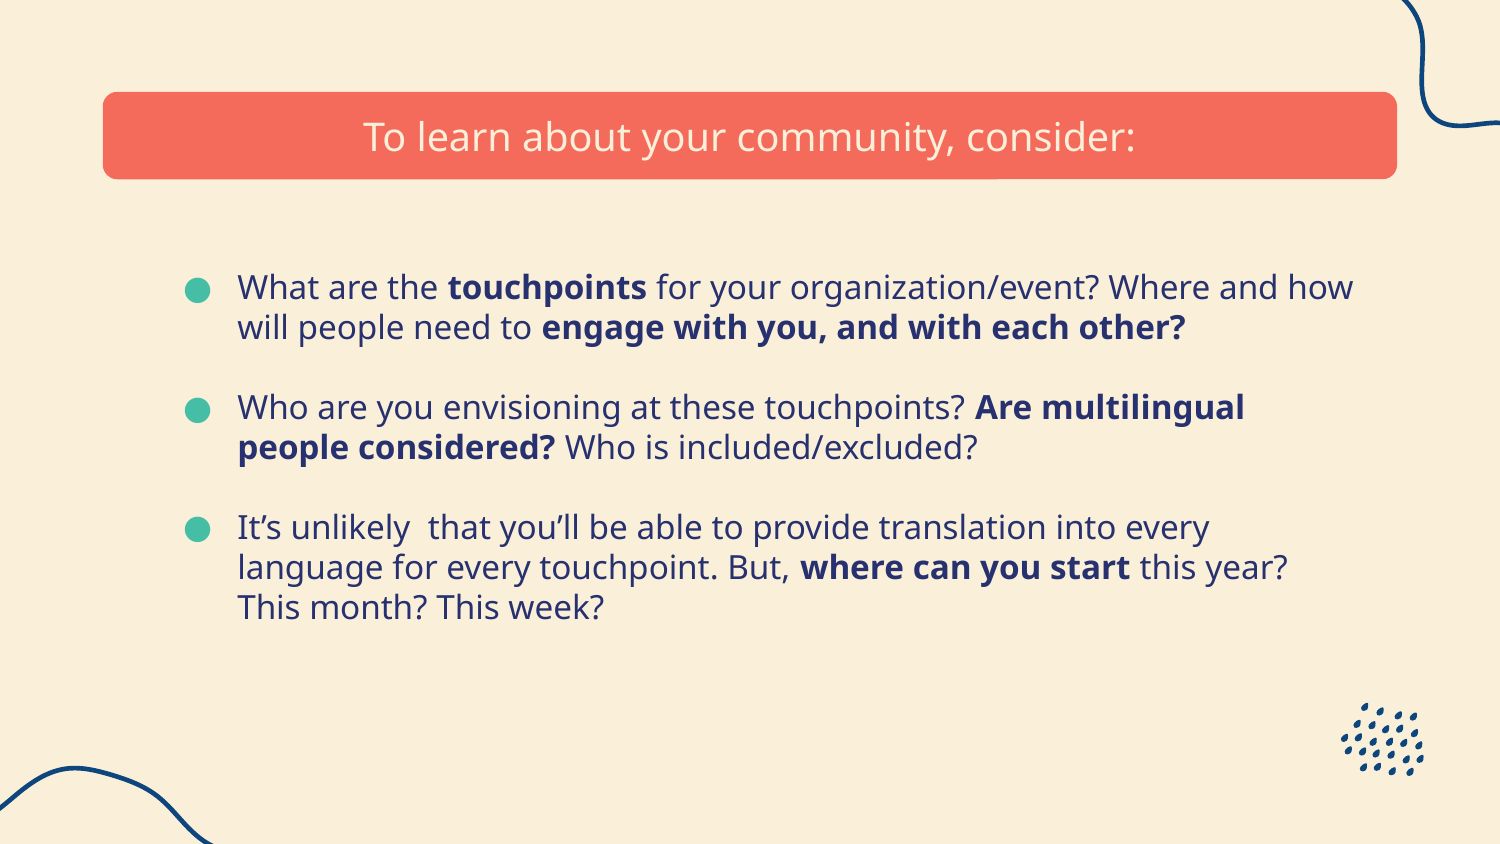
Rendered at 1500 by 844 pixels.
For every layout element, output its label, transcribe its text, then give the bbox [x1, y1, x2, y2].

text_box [1339, 702, 1424, 777]
list What are the touchpoints for your organization/event? Where and how will people need to engage with you, and with each other? Who are you envisioning at these touchpoints? Are multilingual people considered? Who is included/excluded? It’s unlikely that you’ll be able to provide translation into every language for every touchpoint. But, where can you start this year? This month? This week? [147, 251, 1374, 812]
title To learn about your community, consider: [118, 88, 1382, 183]
